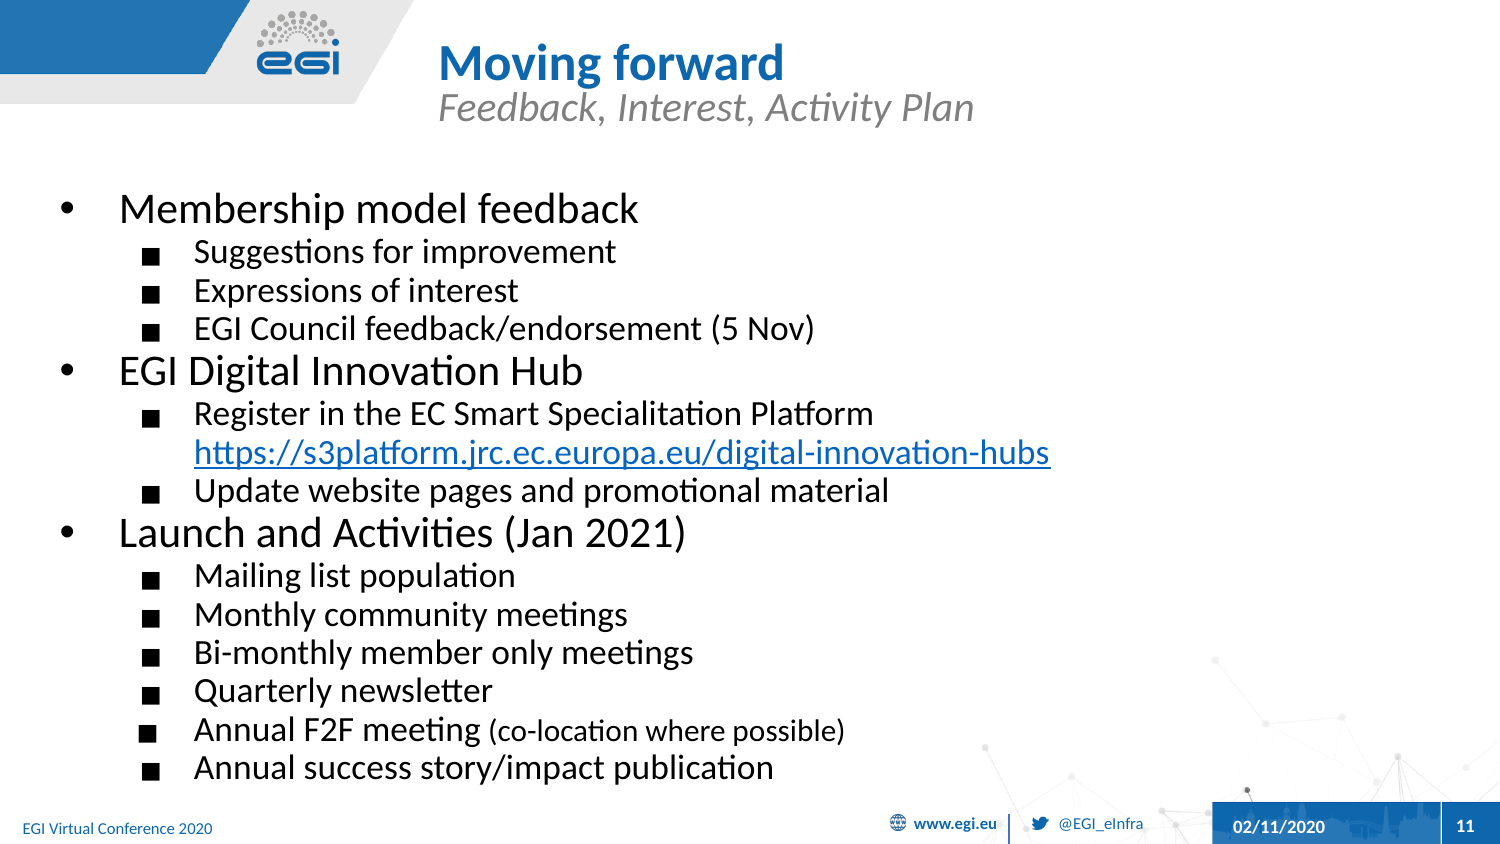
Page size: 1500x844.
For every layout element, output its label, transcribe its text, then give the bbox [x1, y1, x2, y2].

title Moving forward [423, 27, 1278, 84]
subtitle Feedback, Interest, Activity Plan [423, 78, 1199, 139]
list Membership model feedback Suggestions for improvement Expressions of interest EGI Council feedback/endorsement (5 Nov) EGI Digital Innovation Hub Register in the EC Smart Specialitation Platform https://s3platform.jrc.ec.europa.eu/digital-innovation-hubs Update website pages and promotional material Launch and Activities (Jan 2021) Mailing list population Monthly community meetings Bi-monthly member only meetings Quarterly newsletter Annual F2F meeting (co-location where possible) Annual success story/impact publication [28, 178, 1466, 800]
picture [0, 0, 1500, 844]
